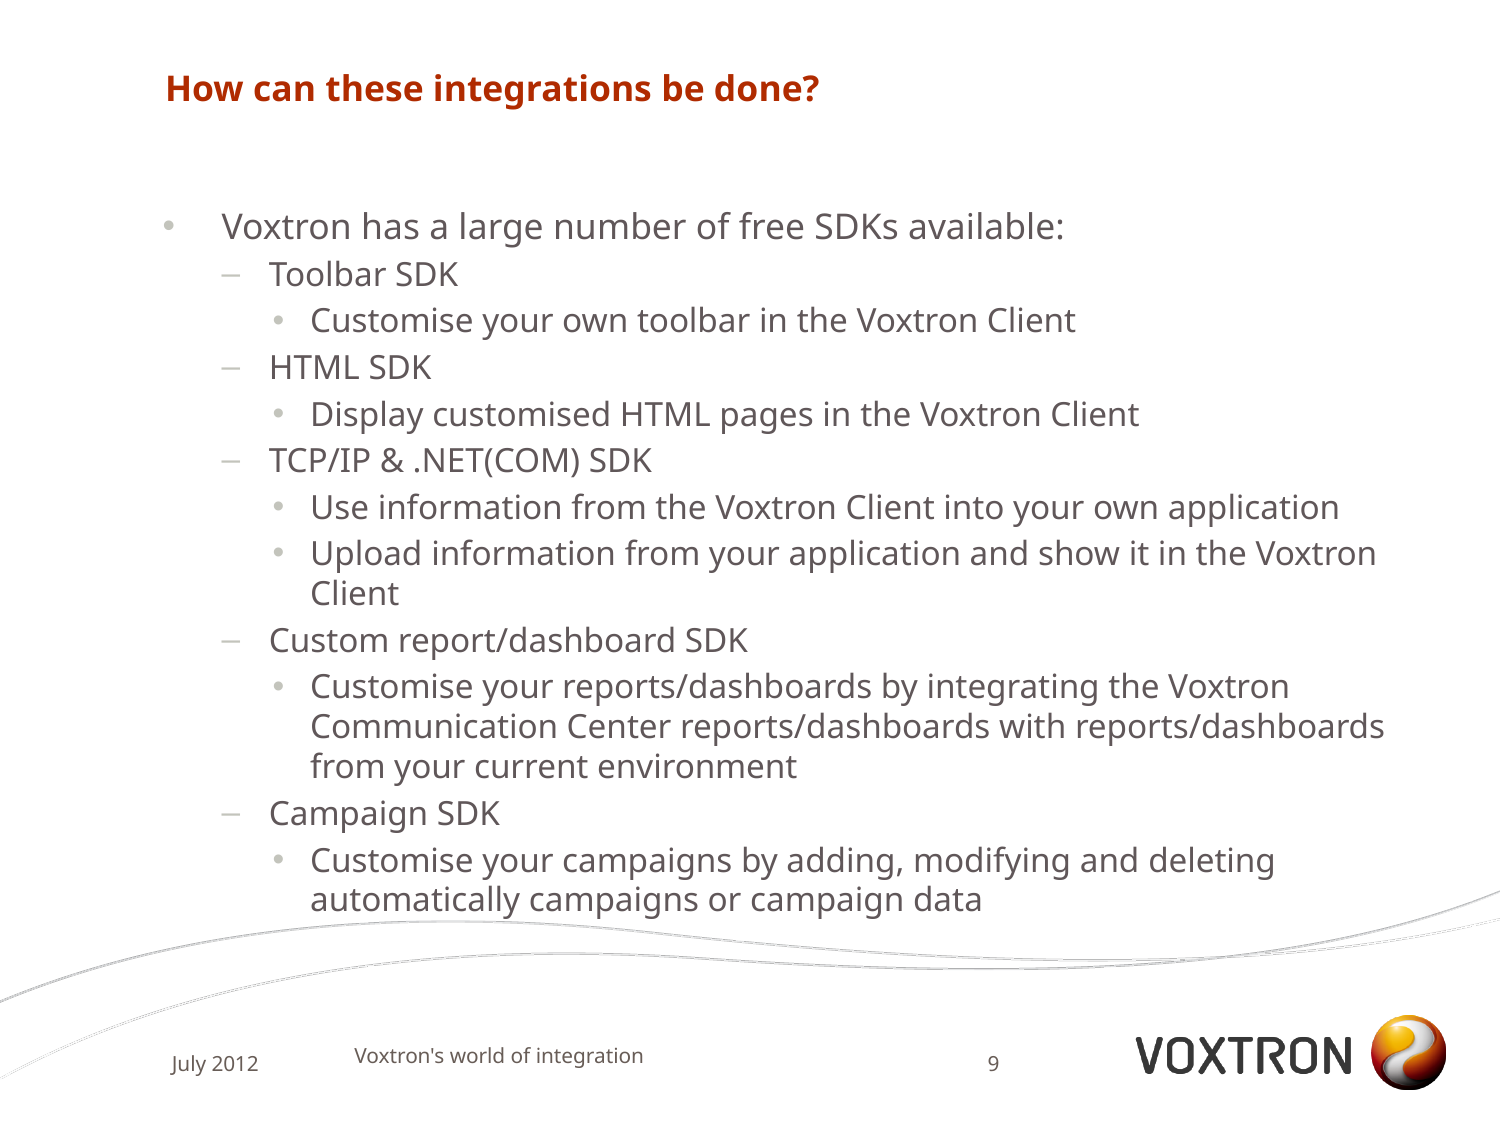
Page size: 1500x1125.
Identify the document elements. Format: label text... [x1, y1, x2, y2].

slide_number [157, 1042, 422, 1103]
picture [0, 866, 1500, 1125]
footer Voxtron's world of integration [339, 1035, 1061, 1095]
slide_number 9 [972, 1042, 1090, 1103]
list Voxtron has a large number of free SDKs available: Toolbar SDK Customise your own toolbar in the Voxtron Client HTML SDK Display customised HTML pages in the Voxtron Client TCP/IP & .NET(COM) SDK Use information from the Voxtron Client into your own application Upload information from your application and show it in the Voxtron Client Custom report/dashboard SDK Customise your reports/dashboards by integrating the Voxtron Communication Center reports/dashboards with reports/dashboards from your current environment Campaign SDK Customise your campaigns by adding, modifying and deleting automatically campaigns or campaign data [147, 196, 1471, 728]
title How can these integrations be done? [150, 58, 1454, 188]
